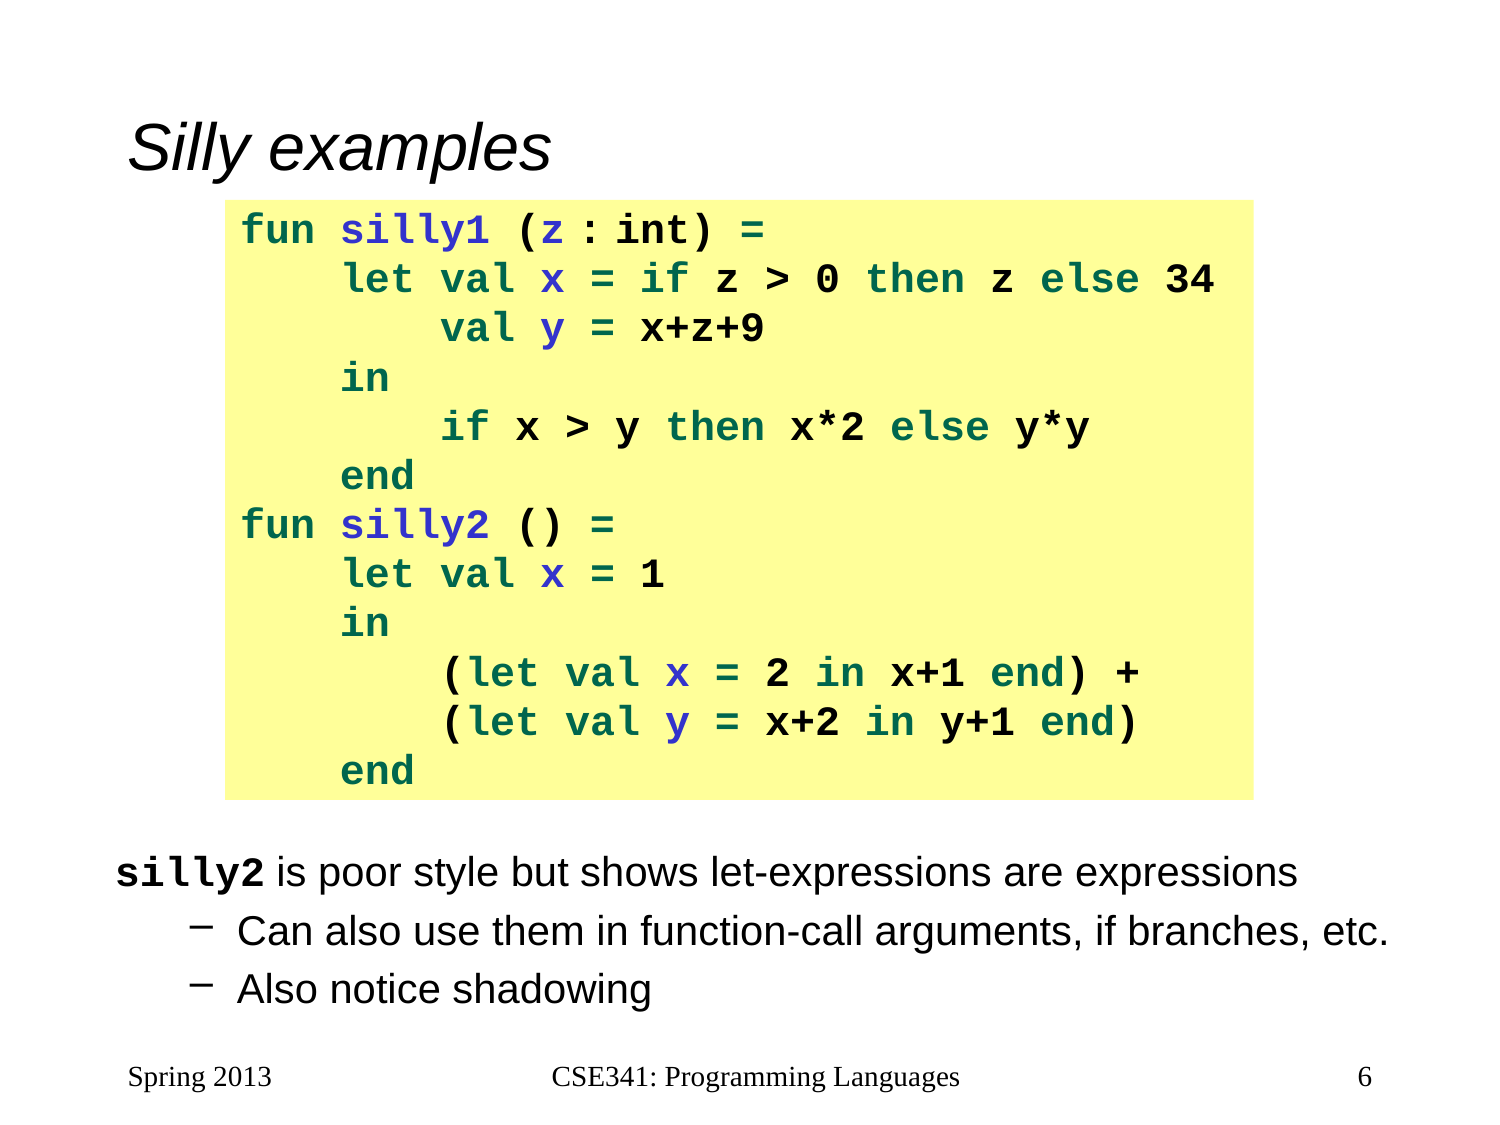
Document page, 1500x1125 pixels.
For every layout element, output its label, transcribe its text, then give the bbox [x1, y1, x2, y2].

list silly2 is poor style but shows let-expressions are expressions Can also use them in function-call arguments, if branches, etc. Also notice shadowing [99, 837, 1413, 1076]
slide_number 6 [1074, 1049, 1388, 1125]
footer CSE341: Programming Languages [474, 1049, 1038, 1125]
title Silly examples [112, 49, 1388, 238]
slide_number Spring 2013 [112, 1049, 426, 1125]
text_box fun silly1 (z : int) = let val x = if z > 0 then z else 34 val y = x+z+9 in if x > y then x*2 else y*y end fun silly2 () = let val x = 1 in (let val x = 2 in x+1 end) + (let val y = x+2 in y+1 end) end [225, 199, 1254, 800]
